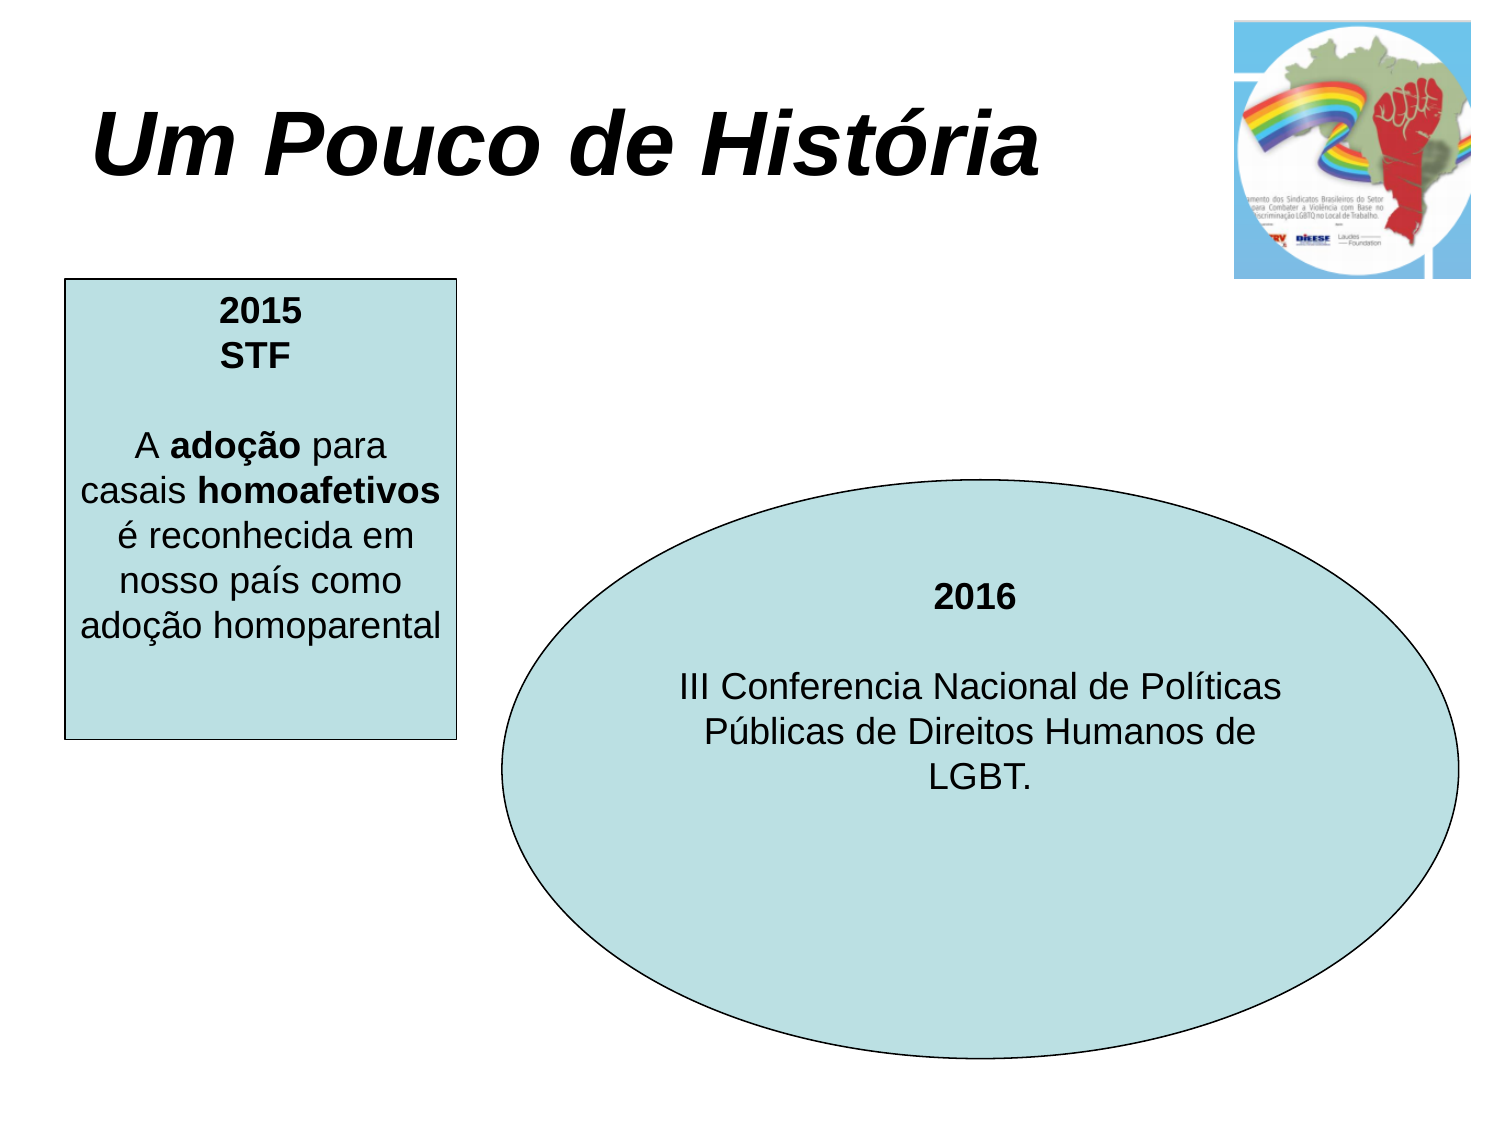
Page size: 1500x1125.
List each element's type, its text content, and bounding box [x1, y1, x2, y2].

text_box 2015 STF A adoção para casais homoafetivos é reconhecida em nosso país como adoção homoparental [64, 278, 457, 740]
title Um Pouco de História [75, 45, 1234, 233]
text_box 2016 III Conferencia Nacional de Políticas Públicas de Direitos Humanos de LGBT. [501, 479, 1459, 1059]
picture [1234, 20, 1471, 279]
